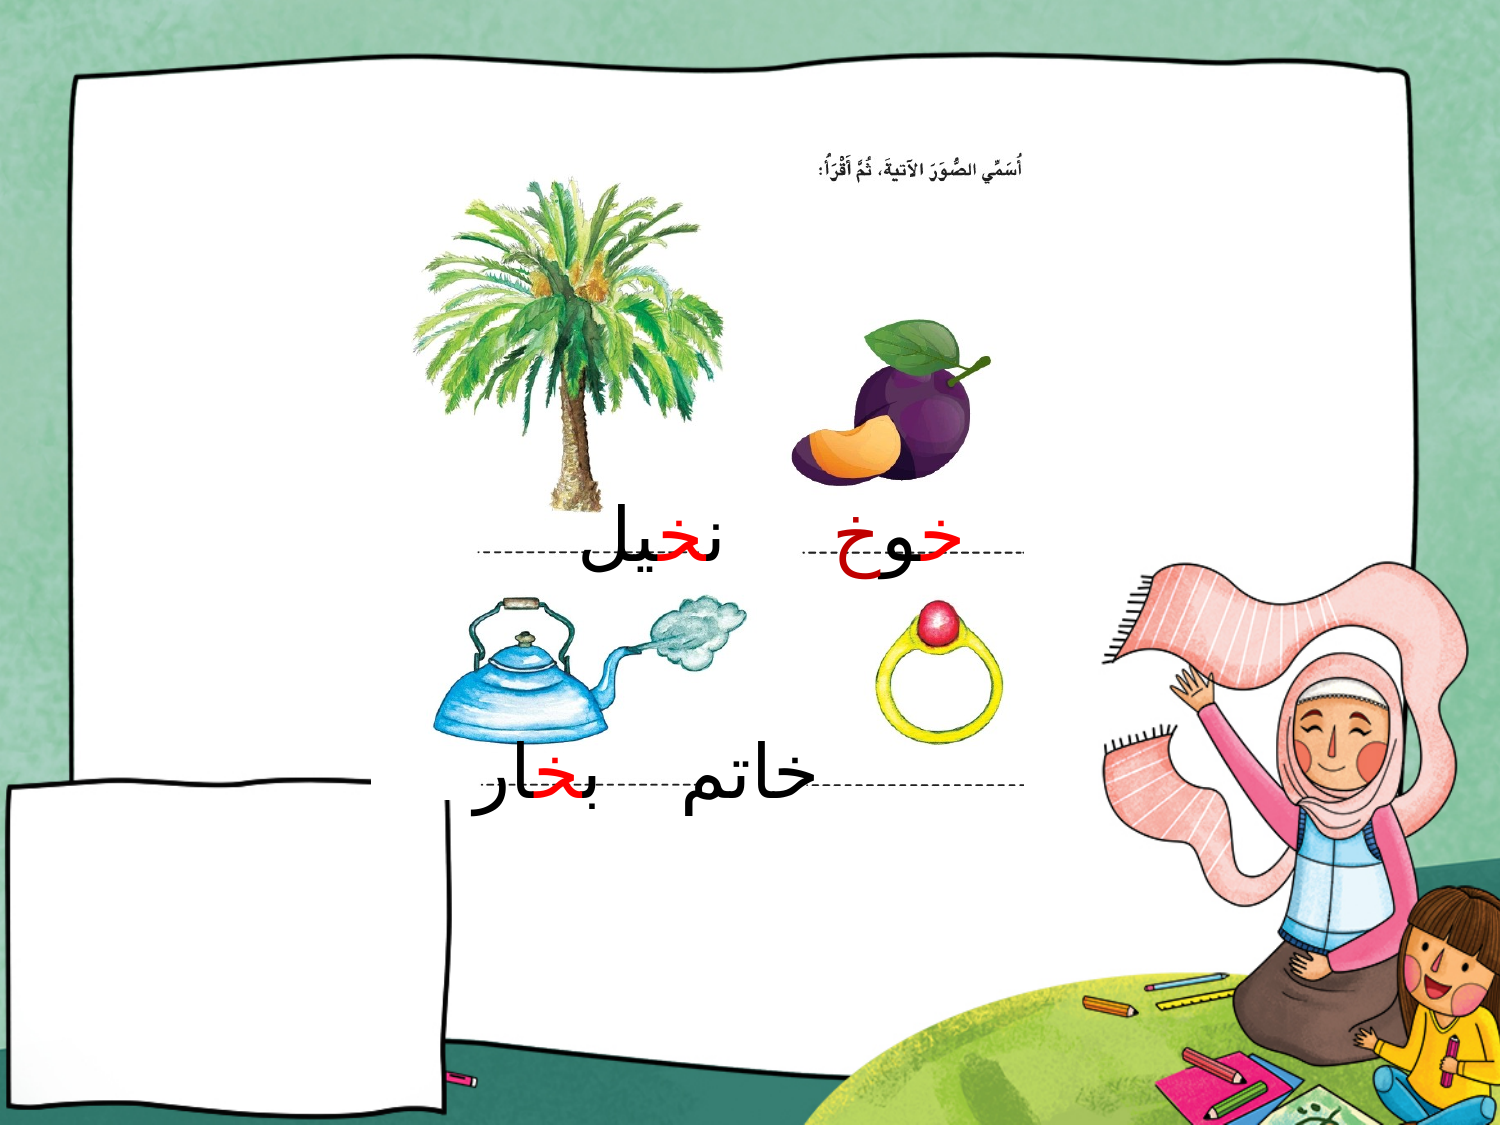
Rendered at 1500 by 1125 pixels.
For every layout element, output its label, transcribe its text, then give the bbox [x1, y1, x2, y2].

picture [0, 0, 1500, 1125]
text_box خاتم بخار [178, 715, 835, 821]
text_box خوخ نخيل [1028, 478, 1200, 584]
